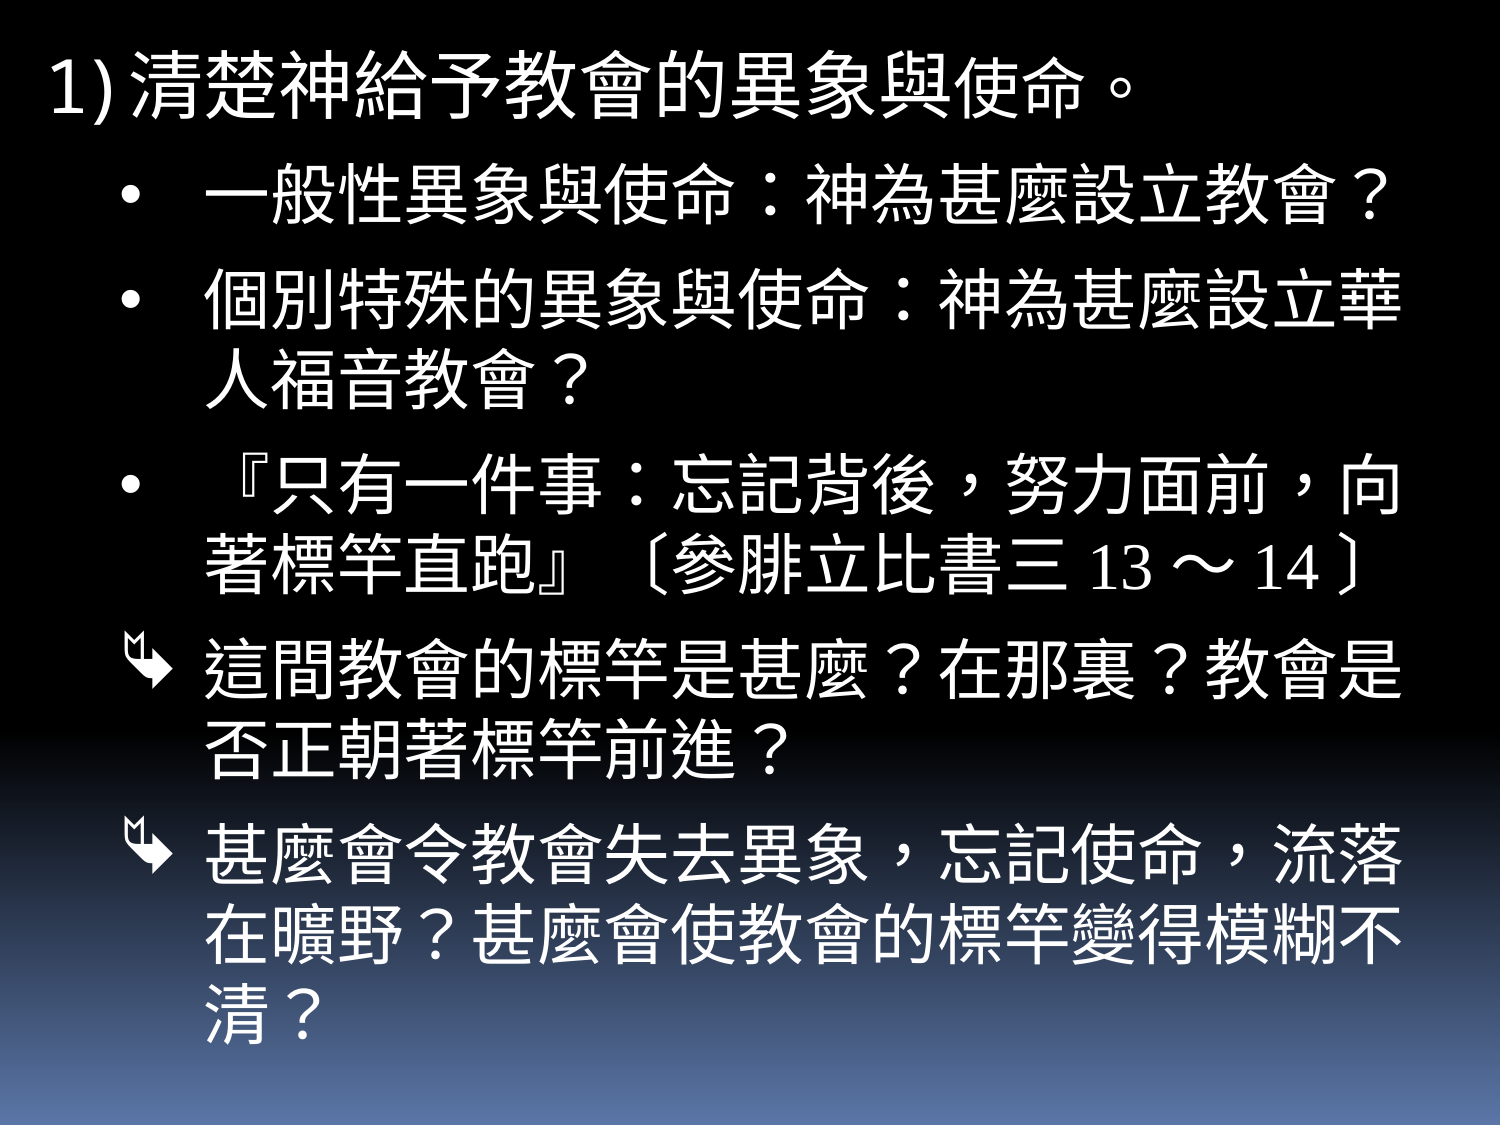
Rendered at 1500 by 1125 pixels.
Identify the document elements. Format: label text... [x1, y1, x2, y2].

text_box 清楚神給予教會的異象與使命。 一般性異象與使命：神為甚麼設立教會？ 個別特殊的異象與使命：神為甚麼設立華人福音教會？ 『只有一件事：忘記背後，努力面前，向著標竿直跑』〔參腓立比書三13～14〕 這間教會的標竿是甚麼？在那裏？教會是否正朝著標竿前進？ 甚麼會令教會失去異象，忘記使命，流落在曠野？甚麼會使教會的標竿變得模糊不清？ [29, 30, 1459, 1061]
